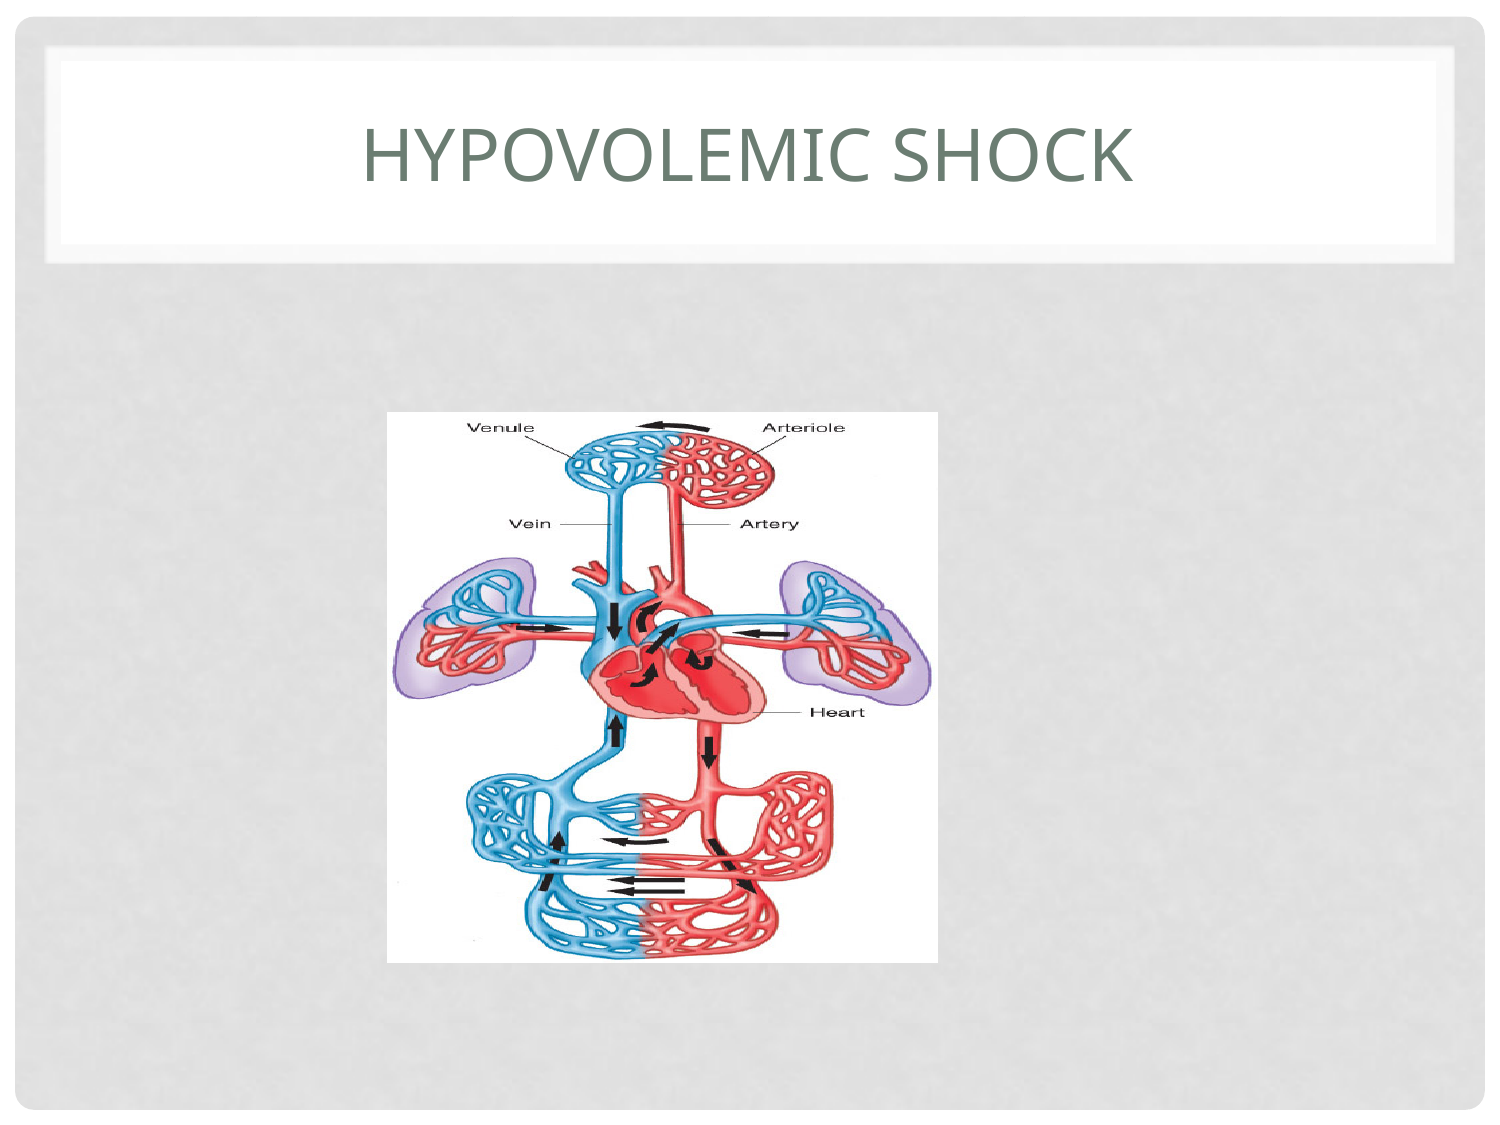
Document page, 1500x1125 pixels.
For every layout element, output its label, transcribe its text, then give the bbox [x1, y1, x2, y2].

title Hypovolemic Shock [69, 66, 1425, 238]
picture [387, 412, 938, 963]
